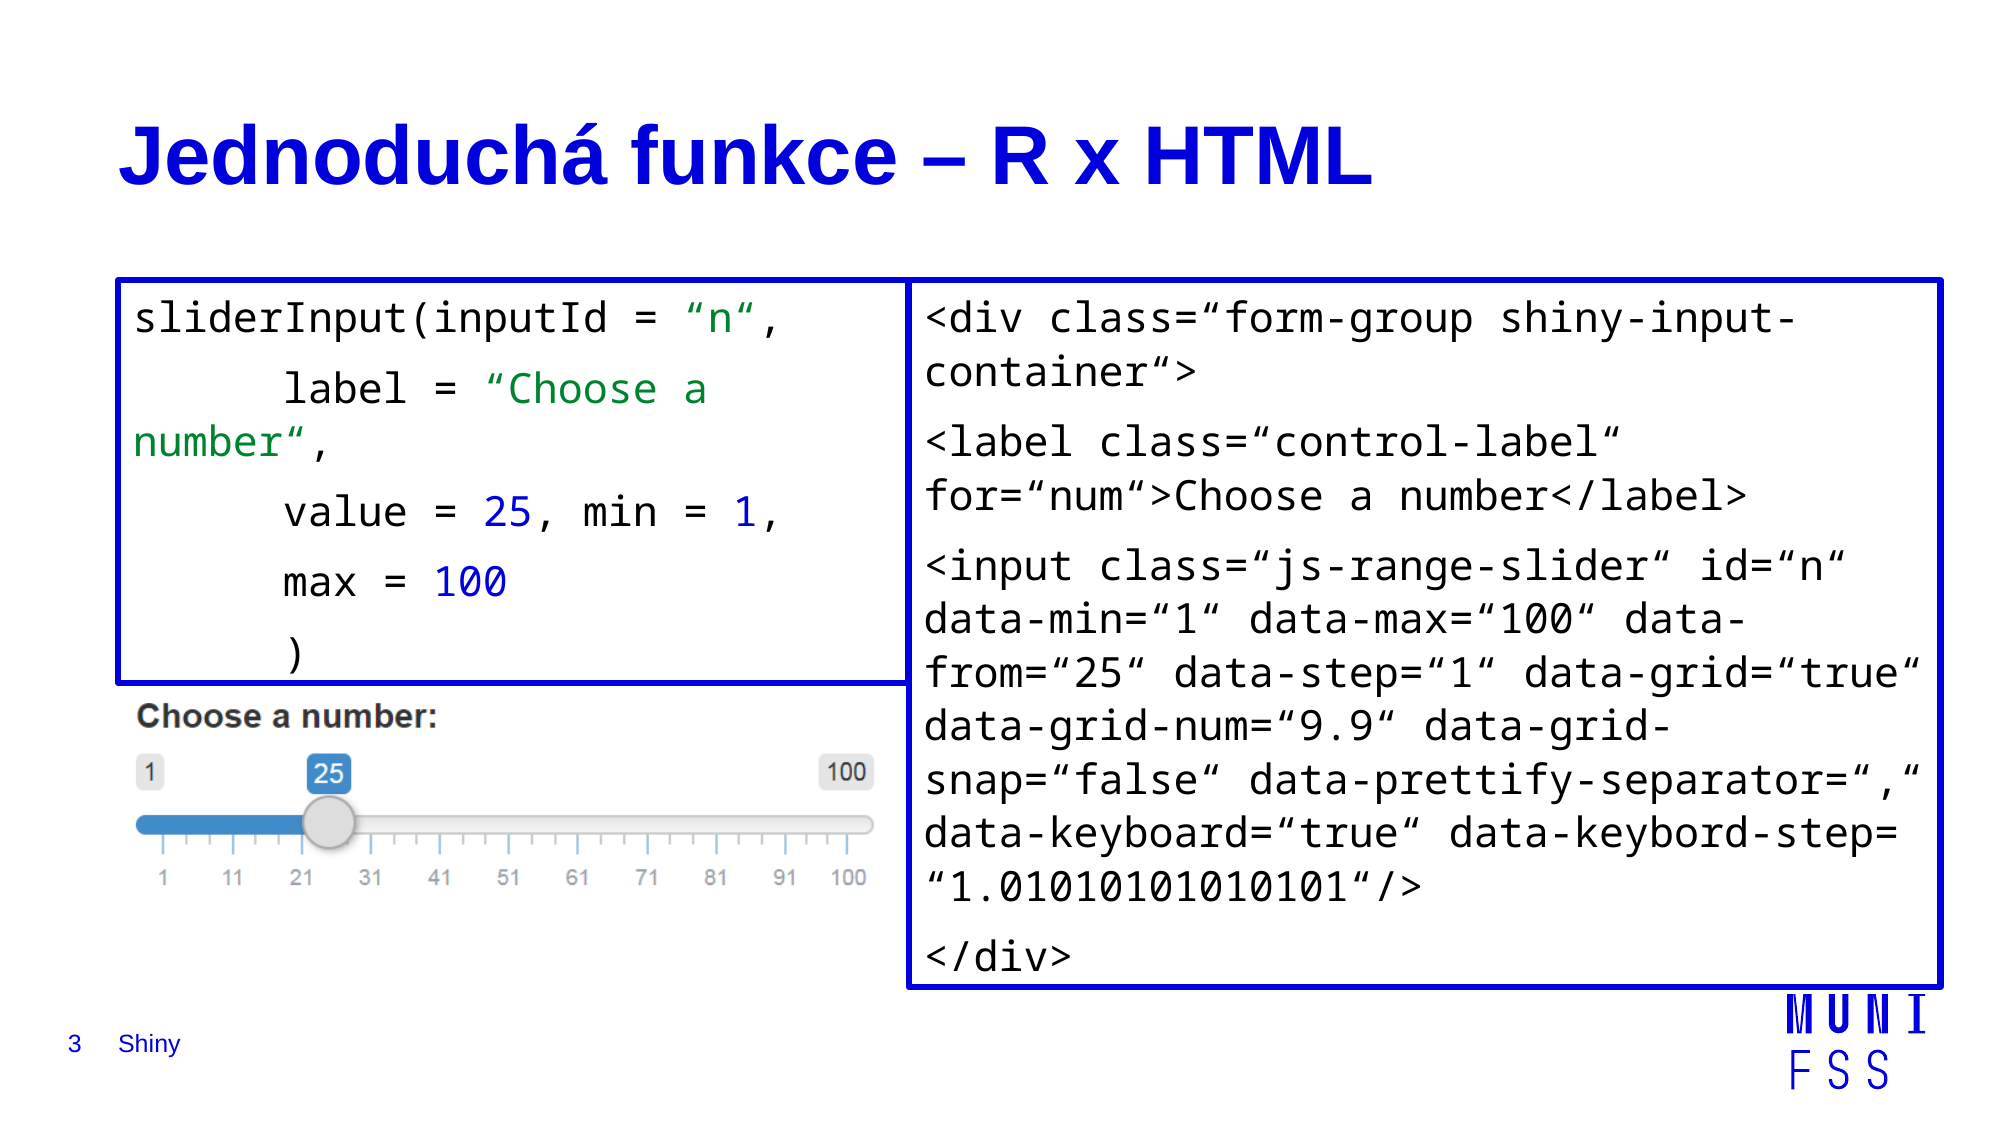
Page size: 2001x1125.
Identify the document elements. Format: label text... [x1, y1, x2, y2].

text_box sliderInput(inputId = “n“, label = “Choose a number“, value = 25, min = 1, max = 100 ) [118, 280, 908, 683]
text_box <div class=“form-group shiny-input-container“> <label class=“control-label“ for=“num“>Choose a number</label> <input class=“js-range-slider“ id=“n“ data-min=“1“ data-max=“100“ data-from=“25“ data-step=“1“ data-grid=“true“ data-grid-num=“9.9“ data-grid-snap=“false“ data-prettify-separator=“,“ data-keyboard=“true“ data-keybord-step= “1.01010101010101“/> </div> [908, 280, 1941, 988]
picture [108, 699, 927, 960]
footer Shiny [118, 1021, 1418, 1063]
title Jednoduchá funkce – R x HTML [118, 118, 1883, 193]
slide_number 3 [67, 1021, 110, 1063]
